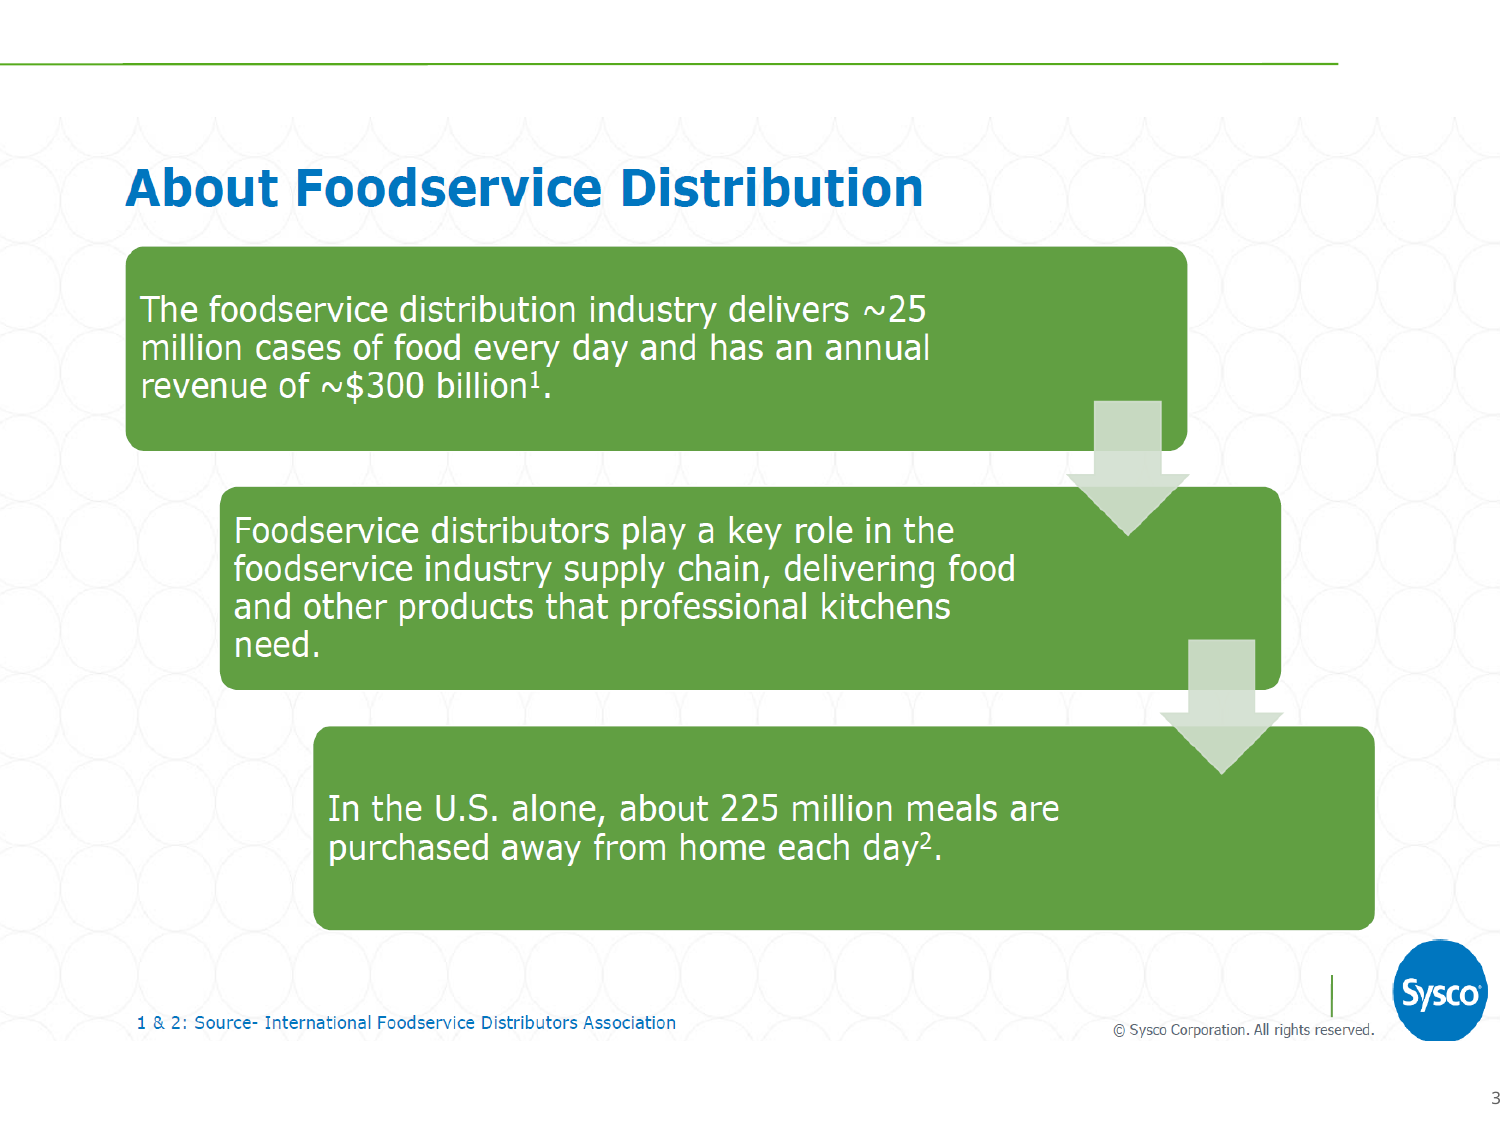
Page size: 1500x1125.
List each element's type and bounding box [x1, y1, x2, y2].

picture [0, 117, 1500, 1042]
